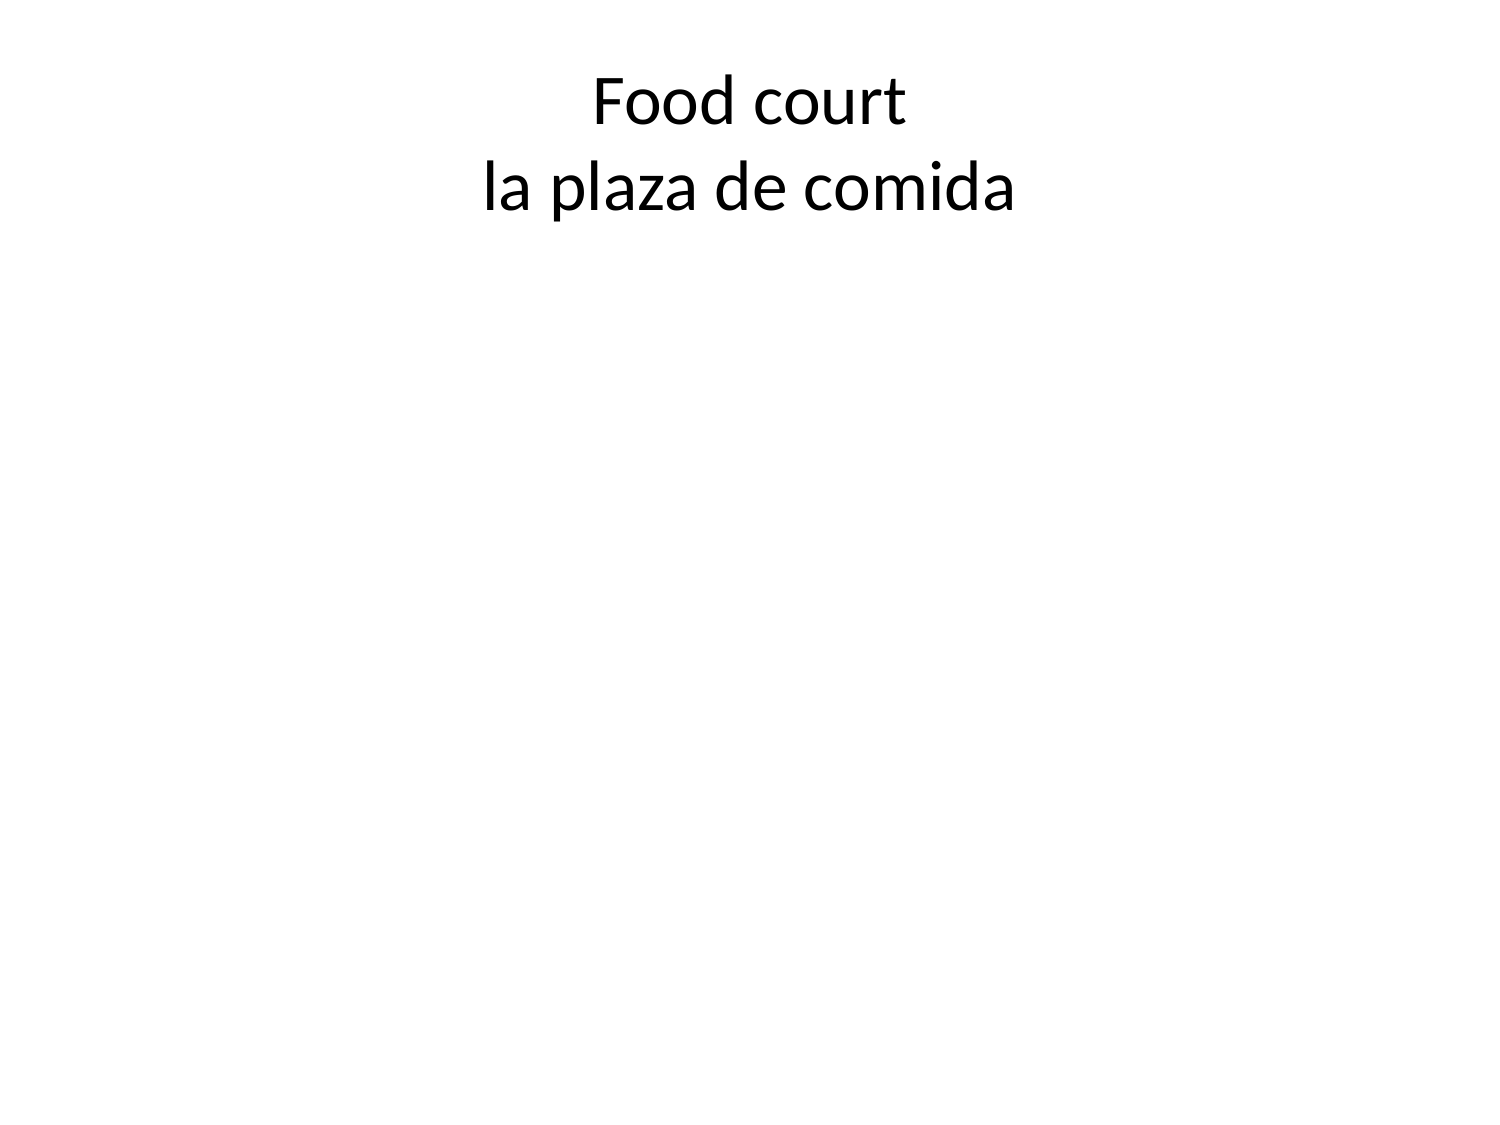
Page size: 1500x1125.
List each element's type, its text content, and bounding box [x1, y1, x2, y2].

title Food court la plaza de comida [75, 45, 1425, 233]
